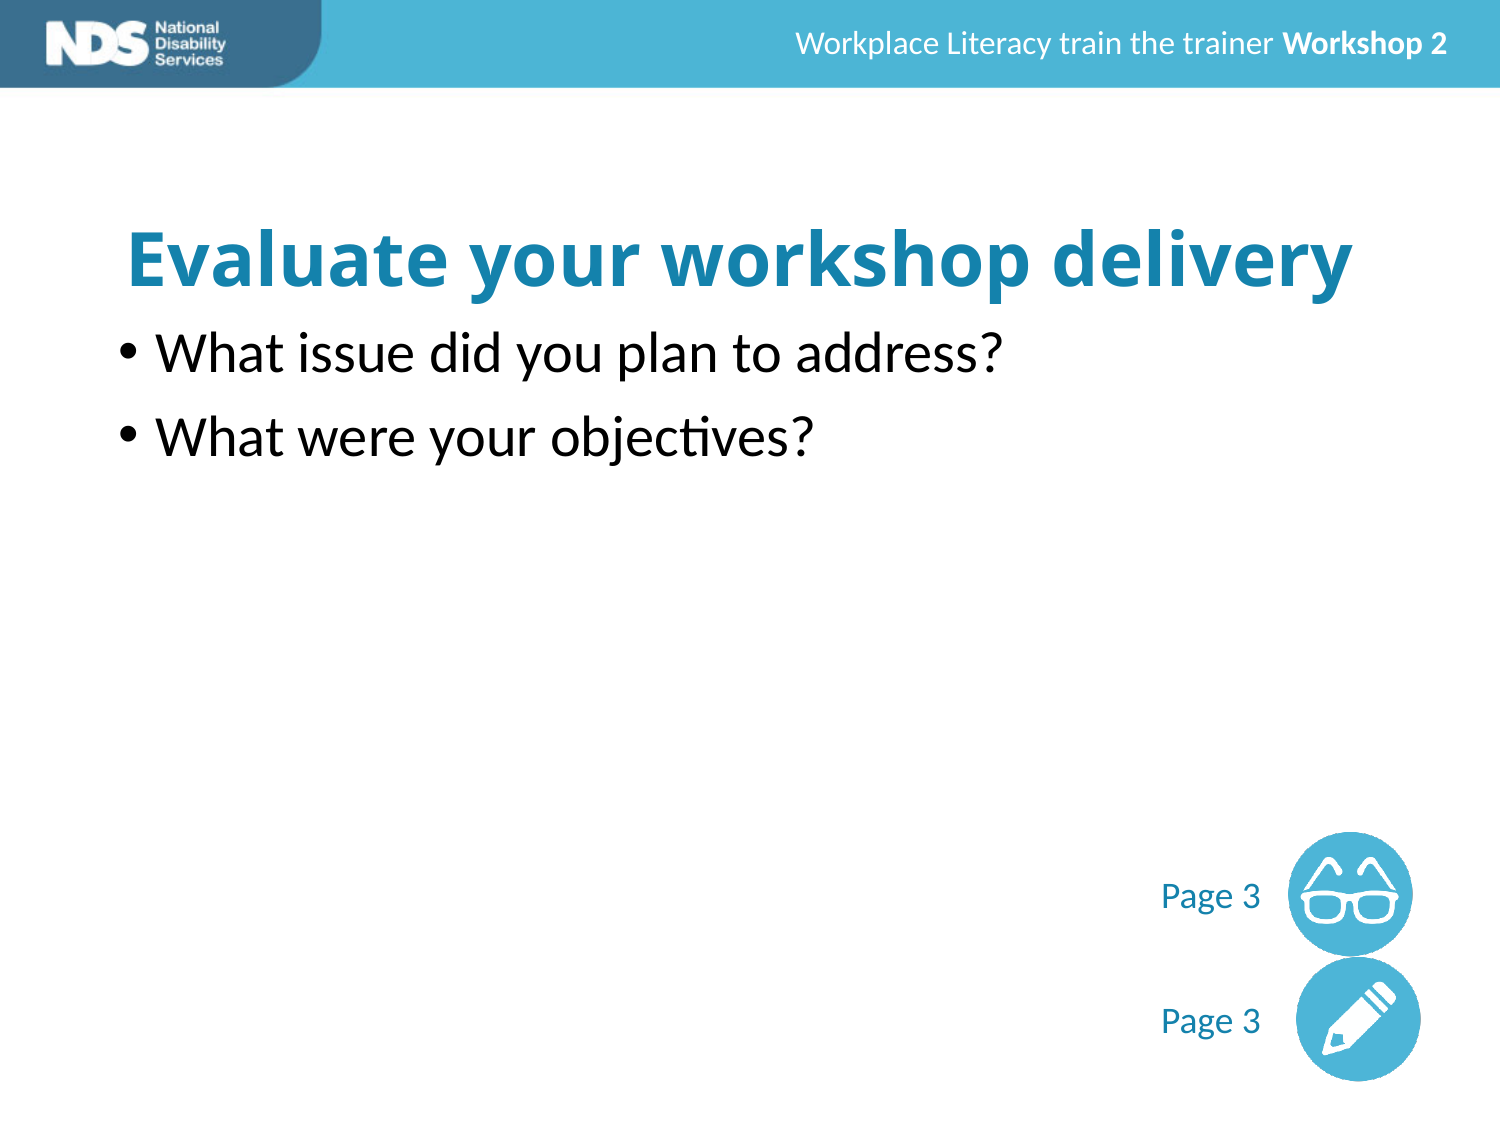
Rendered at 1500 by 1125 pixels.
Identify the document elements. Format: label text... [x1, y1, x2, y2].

title Evaluate your workshop delivery [110, 153, 1405, 371]
list What issue did you plan to address? What were your objectives? [103, 314, 1397, 1029]
text_box Page 3 [1146, 864, 1276, 924]
text_box Page 3 [1146, 988, 1276, 1049]
picture [0, 0, 1500, 1125]
